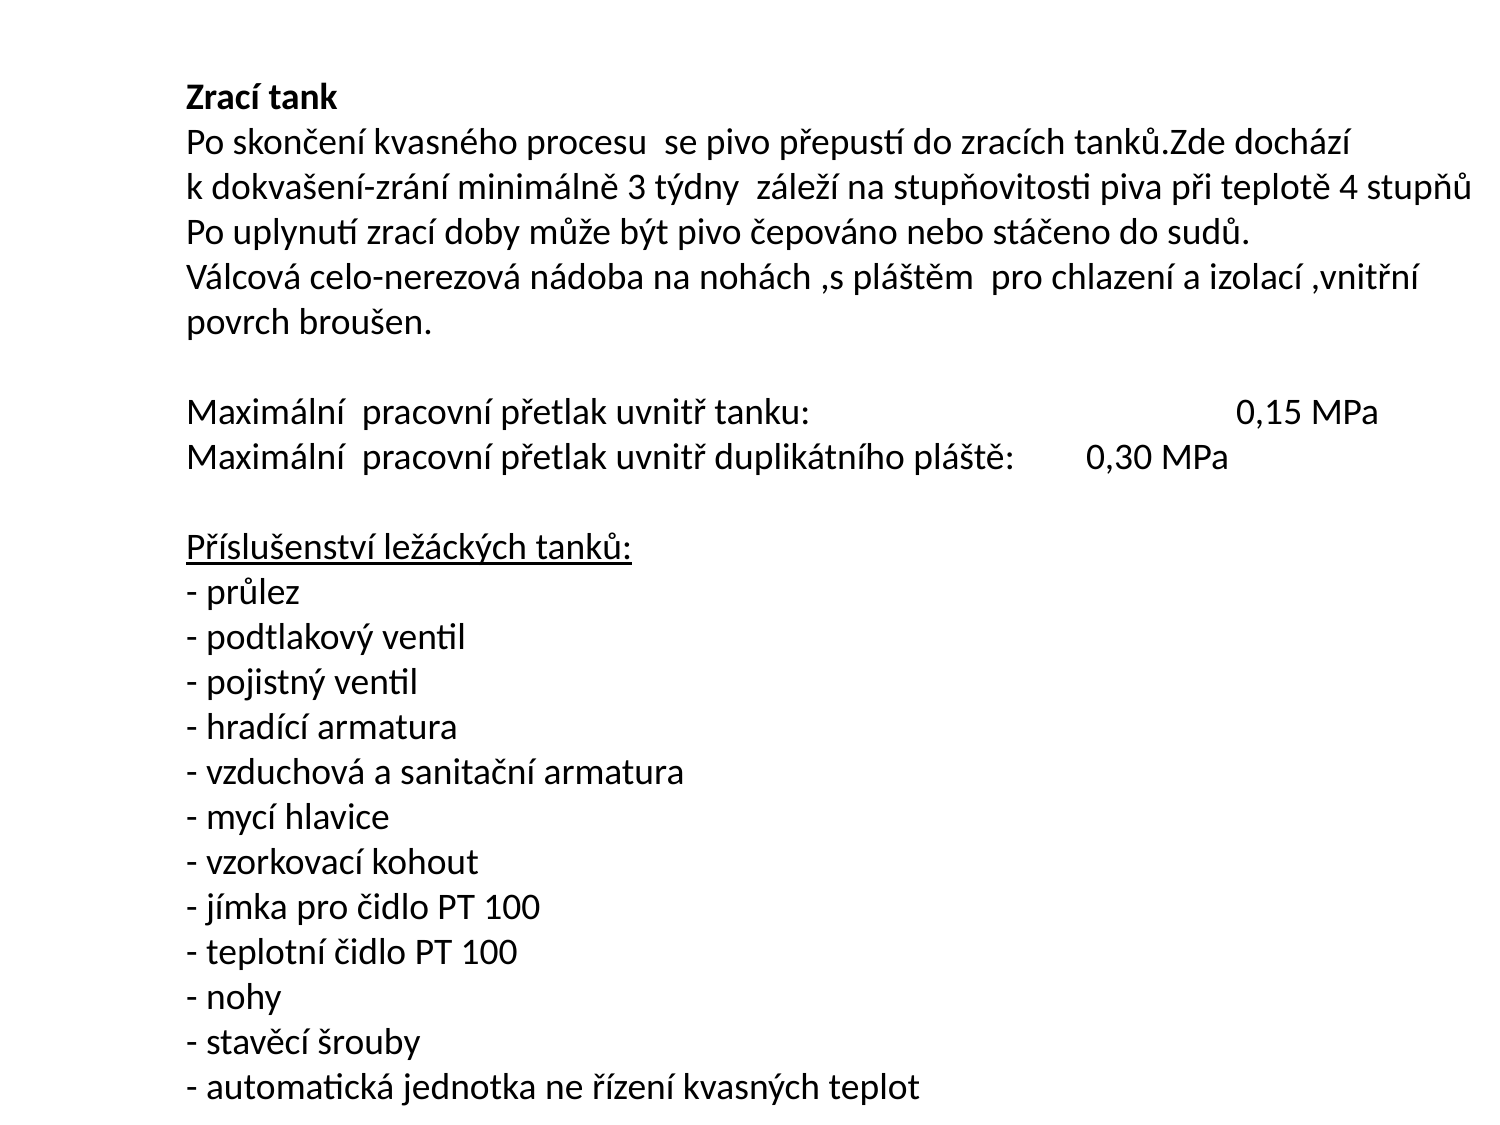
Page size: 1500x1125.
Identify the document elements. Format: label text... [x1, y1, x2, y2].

text_box Zrací tank Po skončení kvasného procesu se pivo přepustí do zracích tanků.Zde dochází k dokvašení-zrání minimálně 3 týdny záleží na stupňovitosti piva při teplotě 4 stupňů Po uplynutí zrací doby může být pivo čepováno nebo stáčeno do sudů. Válcová celo-nerezová nádoba na nohách ,s pláštěm pro chlazení a izolací ,vnitřní povrch broušen. Maximální pracovní přetlak uvnitř tanku: 0,15 MPa Maximální pracovní přetlak uvnitř duplikátního pláště: 0,30 MPa Příslušenství ležáckých tanků: - průlez - podtlakový ventil - pojistný ventil - hradící armatura - vzduchová a sanitační armatura - mycí hlavice - vzorkovací kohout - jímka pro čidlo PT 100 - teplotní čidlo PT 100 - nohy - stavěcí šrouby - automatická jednotka ne řízení kvasných teplot [171, 19, 1500, 1125]
